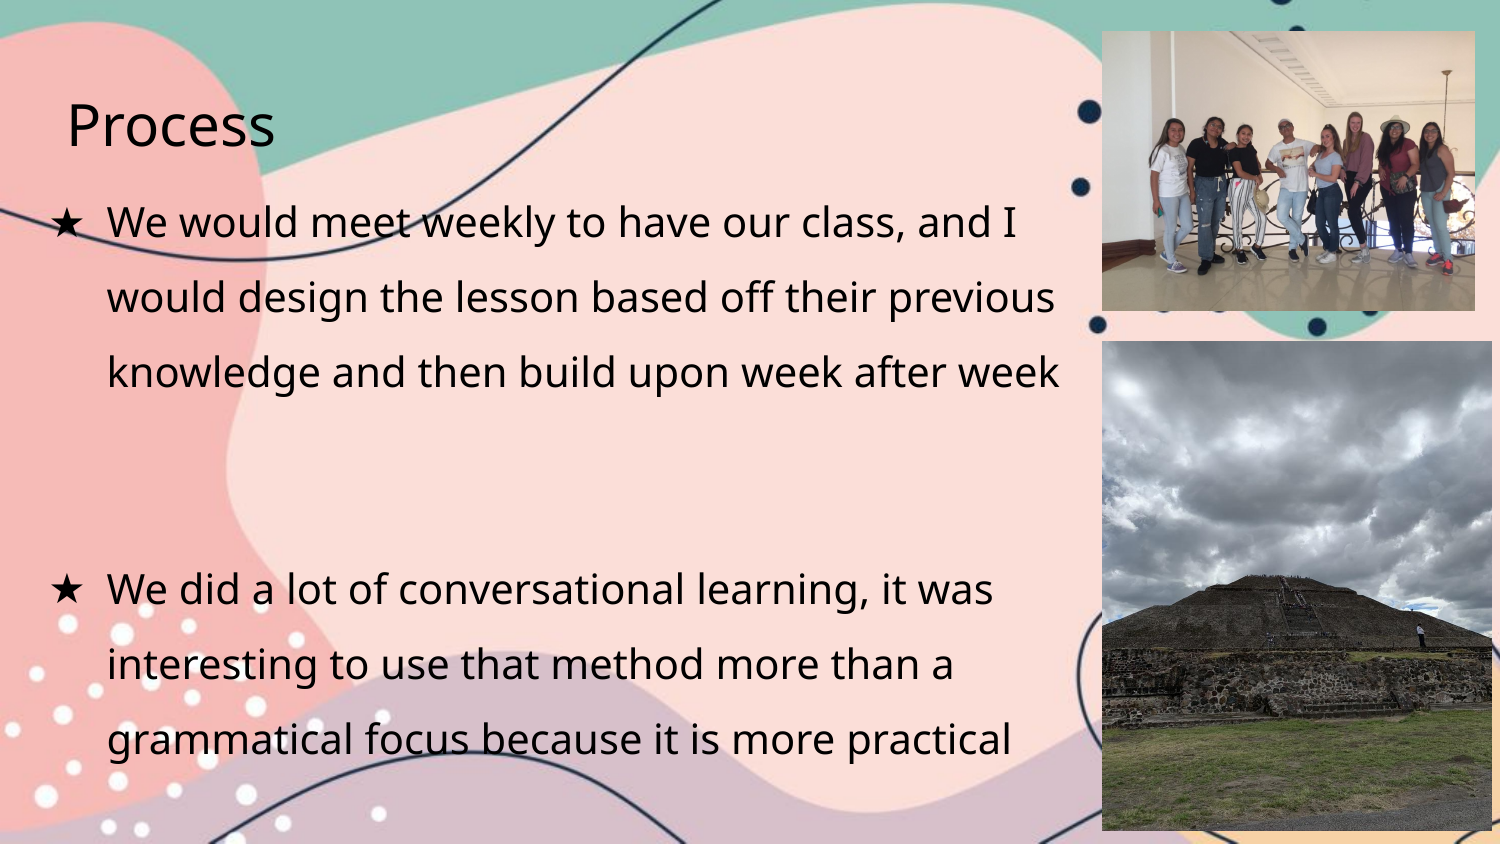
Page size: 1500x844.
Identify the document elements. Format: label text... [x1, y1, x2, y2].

title Process [51, 72, 1097, 167]
picture [0, 0, 1500, 844]
list We would meet weekly to have our class, and I would design the lesson based off their previous knowledge and then build upon week after week We did a lot of conversational learning, it was interesting to use that method more than a grammatical focus because it is more practical [16, 156, 1078, 831]
